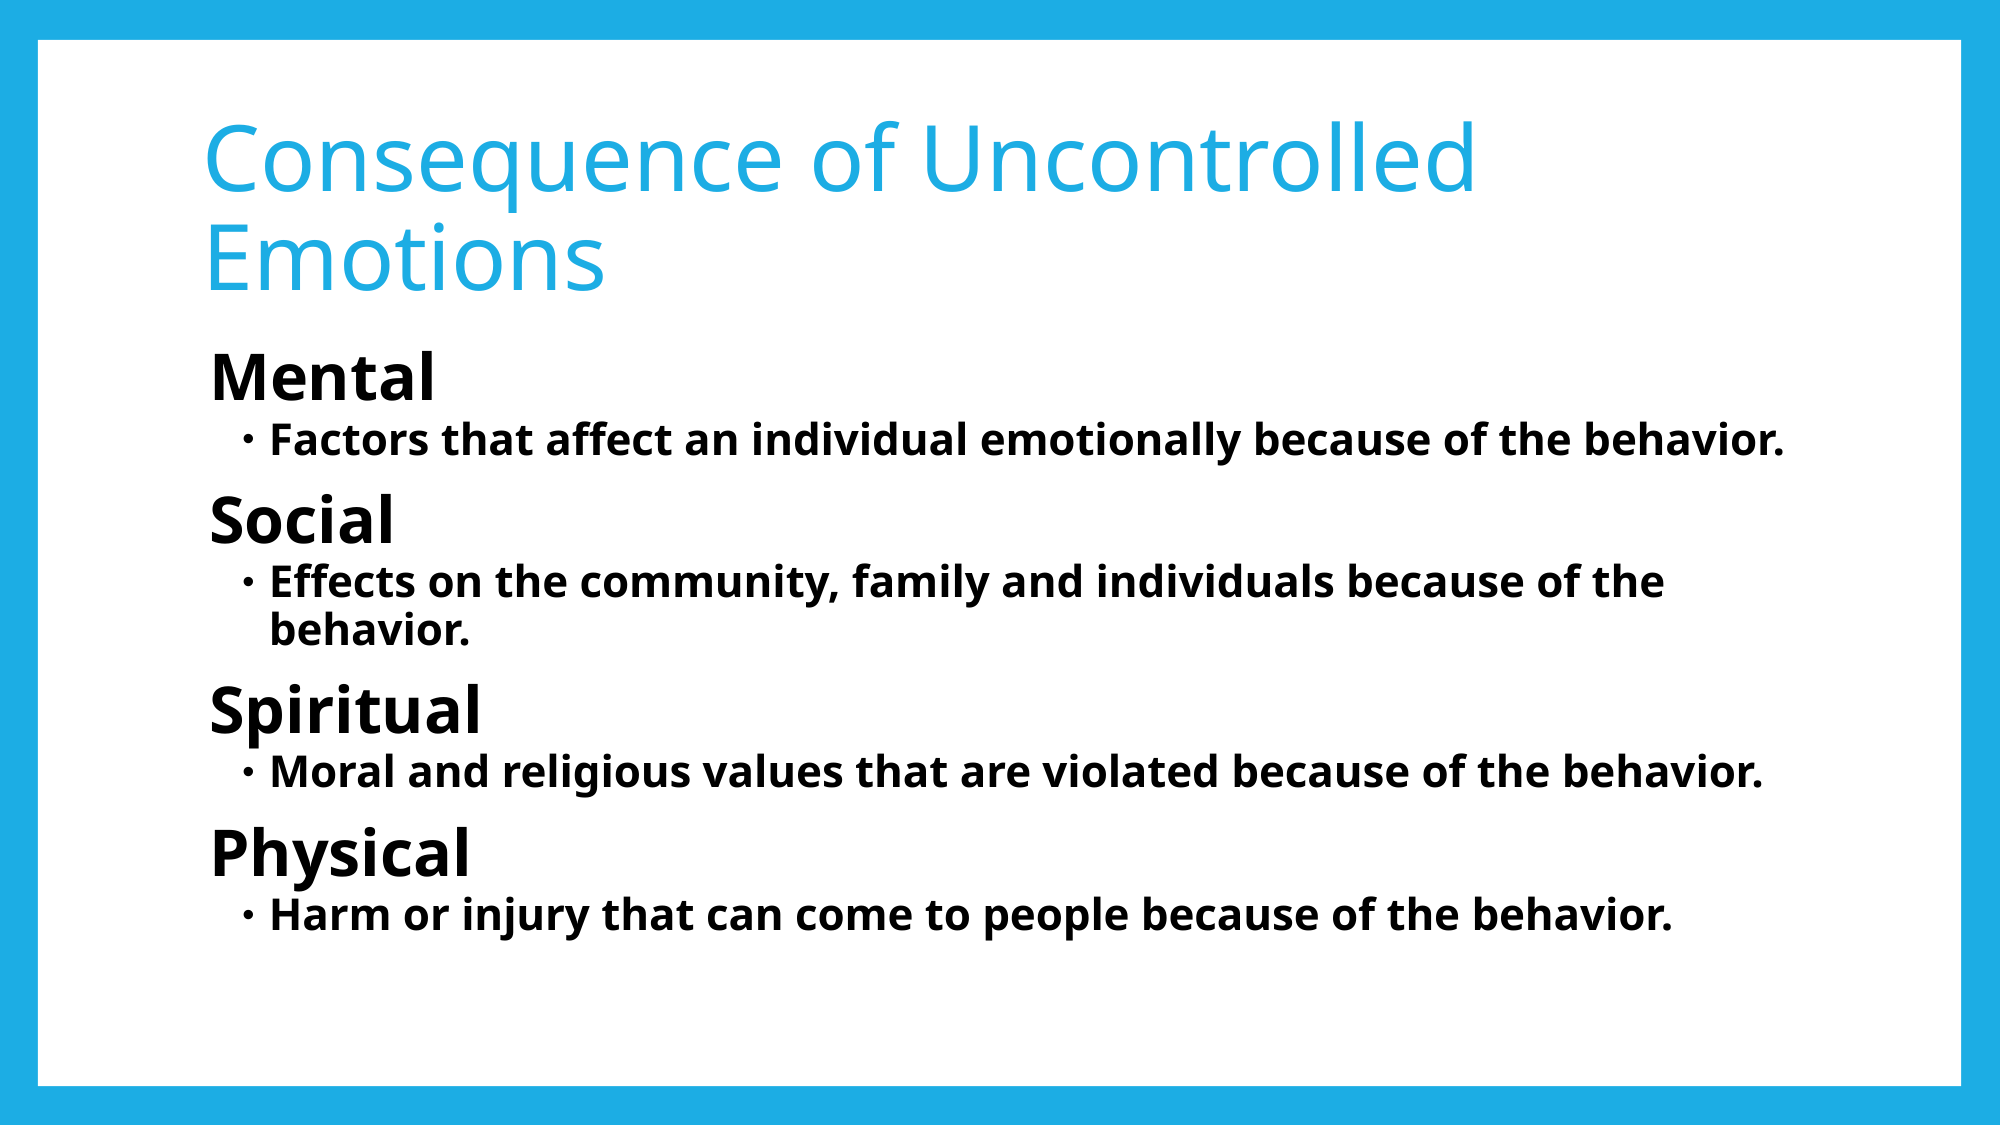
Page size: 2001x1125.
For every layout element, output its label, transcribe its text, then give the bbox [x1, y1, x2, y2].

title Consequence of Uncontrolled Emotions [187, 99, 1808, 323]
list Mental Factors that affect an individual emotionally because of the behavior. Social Effects on the community, family and individuals because of the behavior. Spiritual Moral and religious values that are violated because of the behavior. Physical Harm or injury that can come to people because of the behavior. [187, 337, 1808, 1000]
